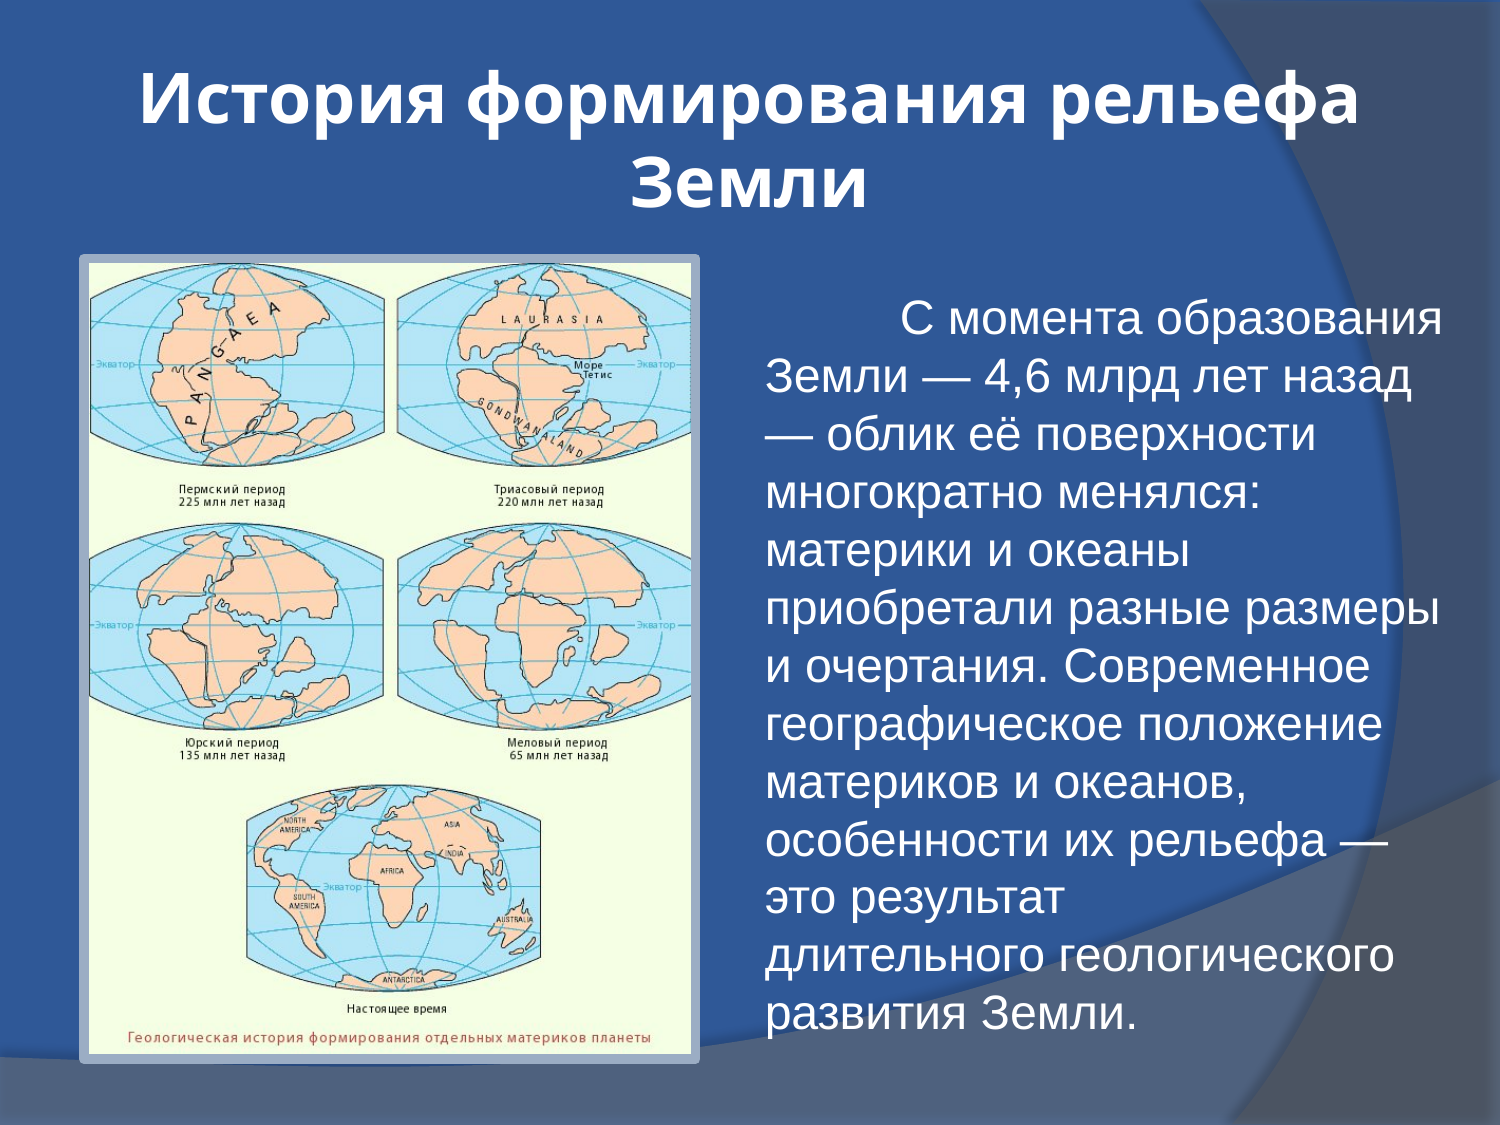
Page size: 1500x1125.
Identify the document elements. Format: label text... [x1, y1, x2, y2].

picture [88, 262, 692, 1055]
list С момента образования Земли — 4,6 млрд лет назад — облик её поверхности многократно менялся: материки и океаны приобретали разные размеры и очертания. Современное географическое положение материков и океанов, особенности их рельефа — это результат длительного геологического развития Земли. [750, 278, 1474, 1059]
title История формирования рельефа Земли [75, 45, 1425, 315]
